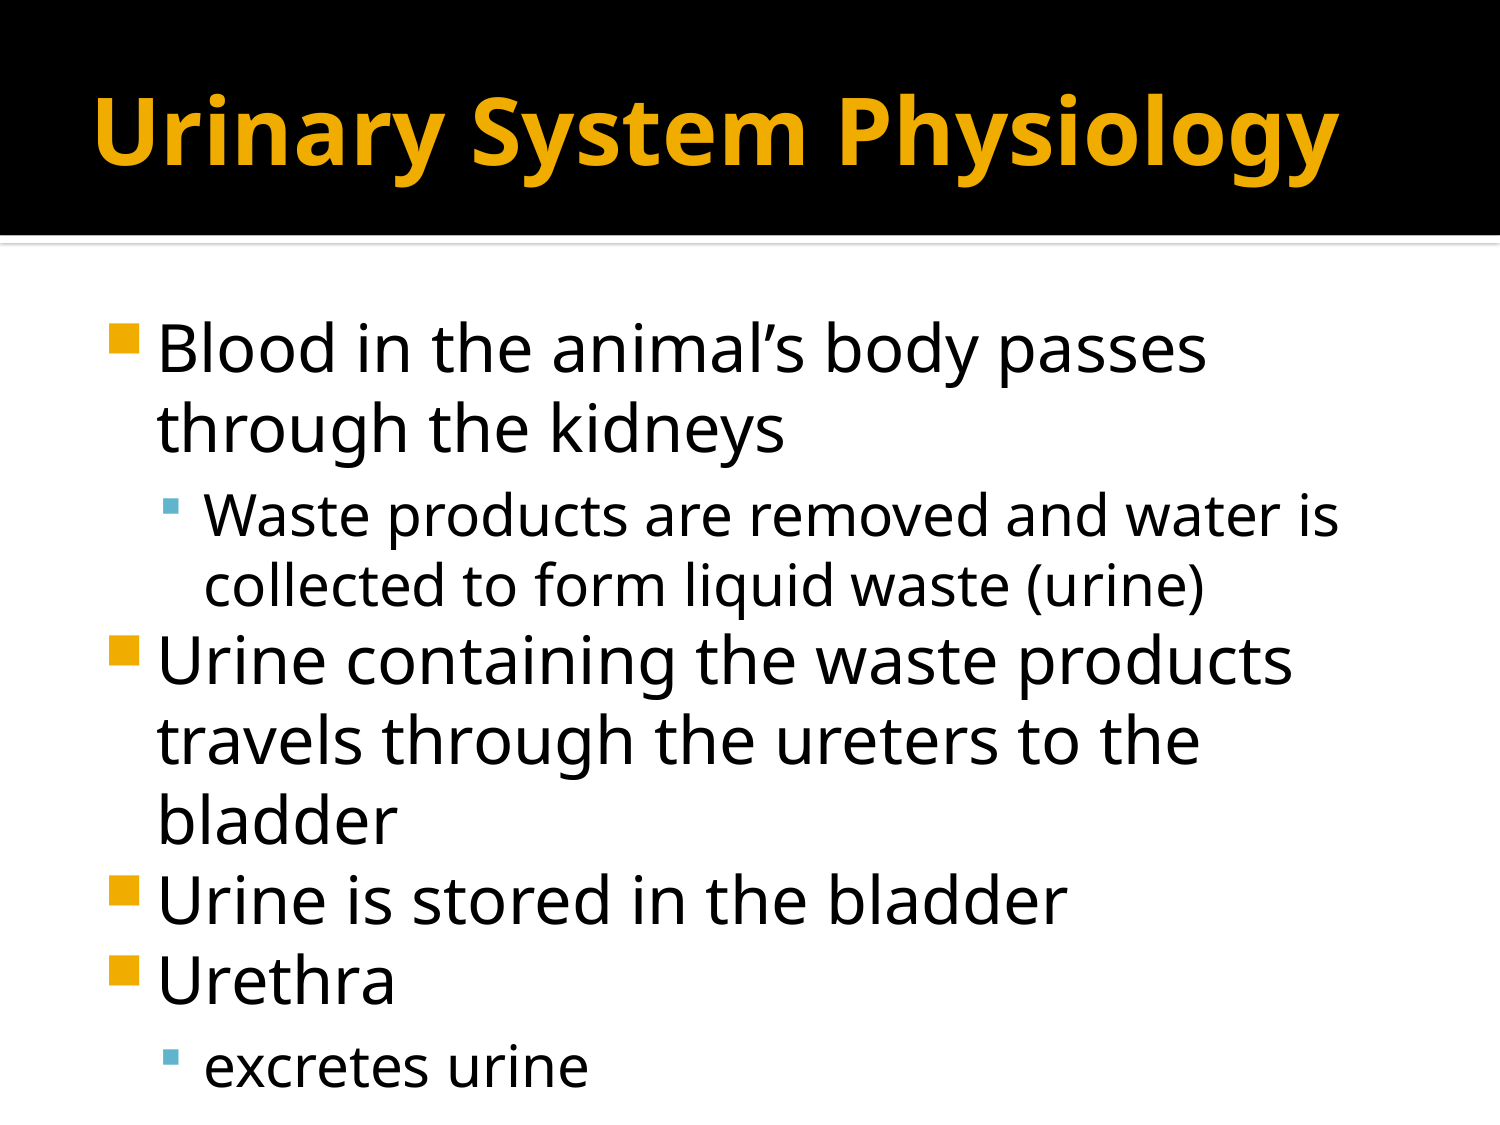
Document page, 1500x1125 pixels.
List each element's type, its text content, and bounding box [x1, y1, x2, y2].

title Urinary System Physiology [75, 25, 1425, 231]
list Blood in the animal’s body passes through the kidneys Waste products are removed and water is collected to form liquid waste (urine) Urine containing the waste products travels through the ureters to the bladder Urine is stored in the bladder Urethra excretes urine [75, 291, 1425, 1050]
